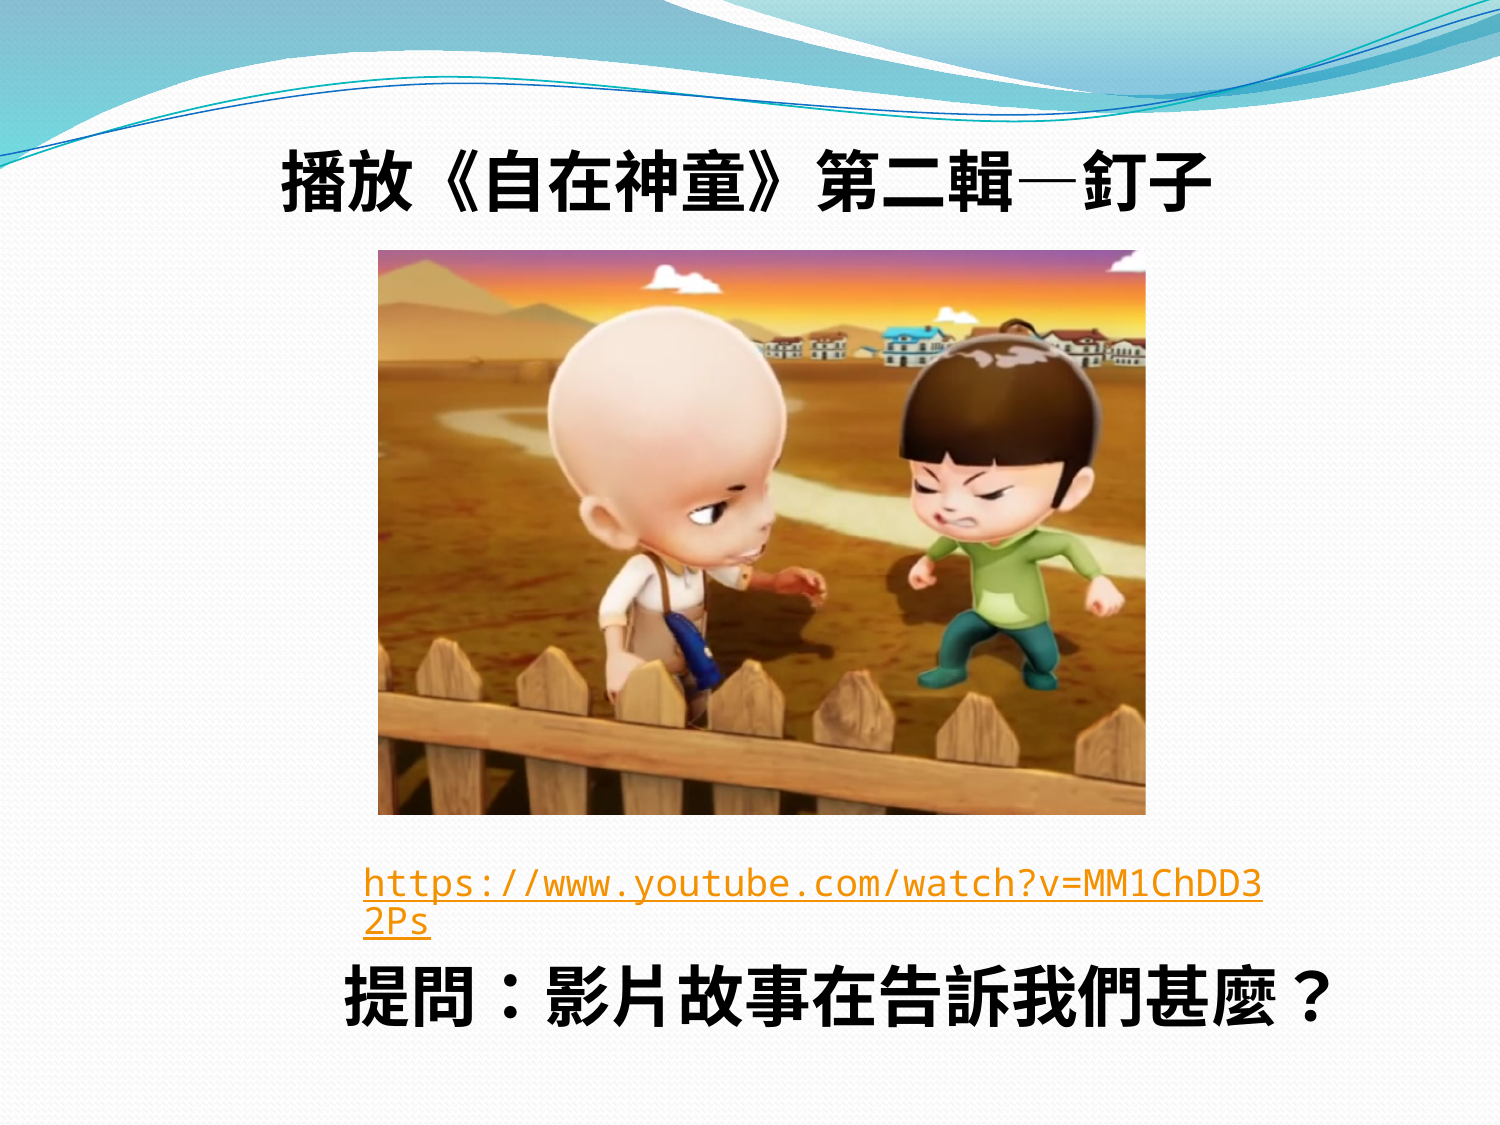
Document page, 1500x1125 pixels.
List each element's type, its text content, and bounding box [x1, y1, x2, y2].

text_box 提問：影片故事在告訴我們甚麼？ [329, 947, 1361, 1043]
text_box 播放《自在神童》第二輯—釘子 [265, 132, 1500, 227]
picture [377, 249, 1146, 815]
text_box https://www.youtube.com/watch?v=MM1ChDD32Ps [348, 851, 1279, 918]
